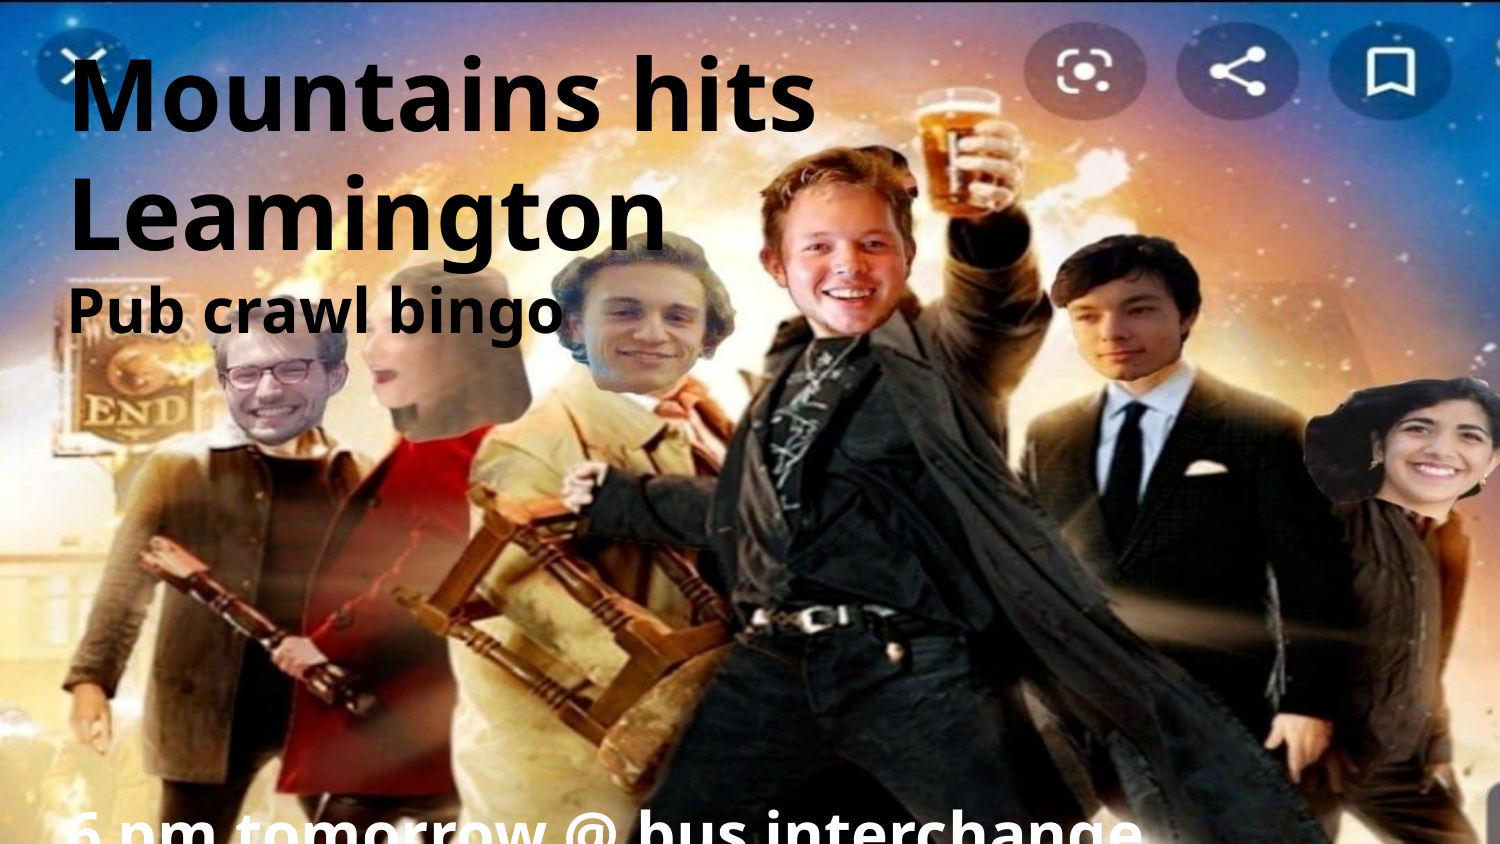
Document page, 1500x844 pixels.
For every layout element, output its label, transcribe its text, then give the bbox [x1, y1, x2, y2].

title Mountains hits Leamington Pub crawl bingo 6 pm tomorrow @ bus interchange 6:30 @ The Clarendon [51, 16, 1449, 176]
picture [0, 0, 1500, 844]
